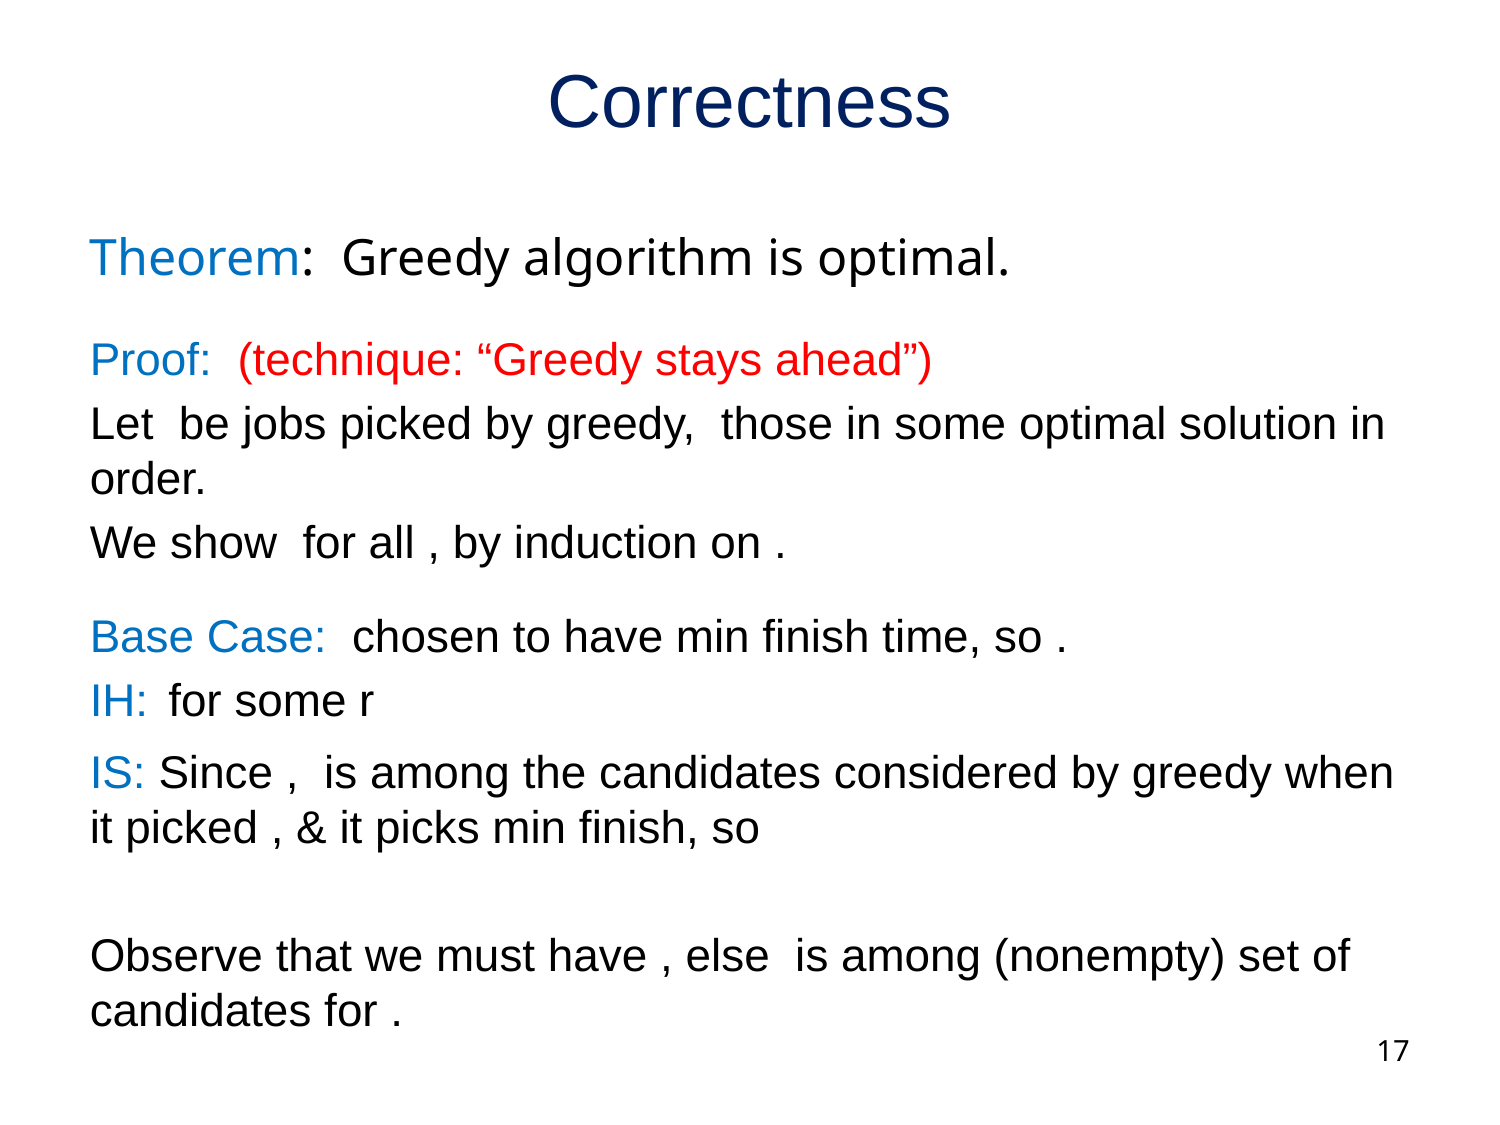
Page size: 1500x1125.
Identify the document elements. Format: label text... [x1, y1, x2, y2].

title Correctness [75, 45, 1425, 233]
slide_number 17 [1074, 1024, 1425, 1103]
